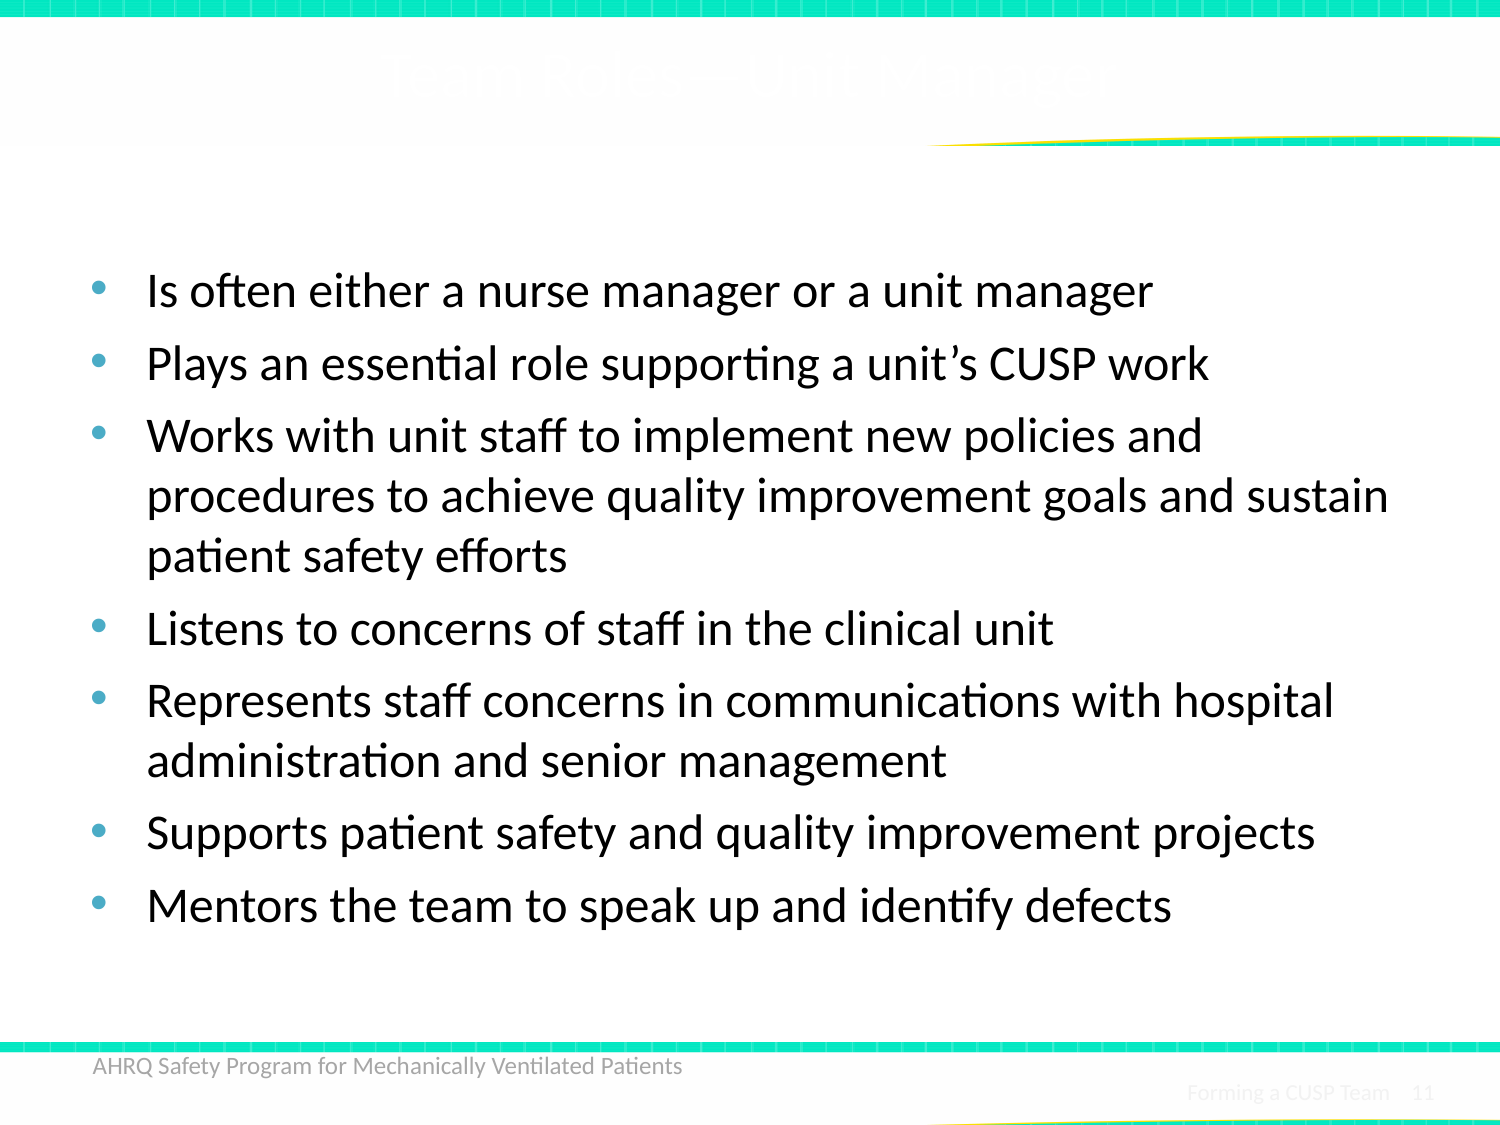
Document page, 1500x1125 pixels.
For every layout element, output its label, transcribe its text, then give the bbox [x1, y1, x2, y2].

picture [0, 1042, 1500, 1125]
title Team Roles—Unit Manager [75, 5, 1425, 138]
picture [0, 0, 1500, 146]
list Is often either a nurse manager or a unit manager Plays an essential role supporting a unit’s CUSP work Works with unit staff to implement new policies and procedures to achieve quality improvement goals and sustain patient safety efforts Listens to concerns of staff in the clinical unit Represents staff concerns in communications with hospital administration and senior management Supports patient safety and quality improvement projects Mentors the team to speak up and identify defects [75, 249, 1425, 1027]
